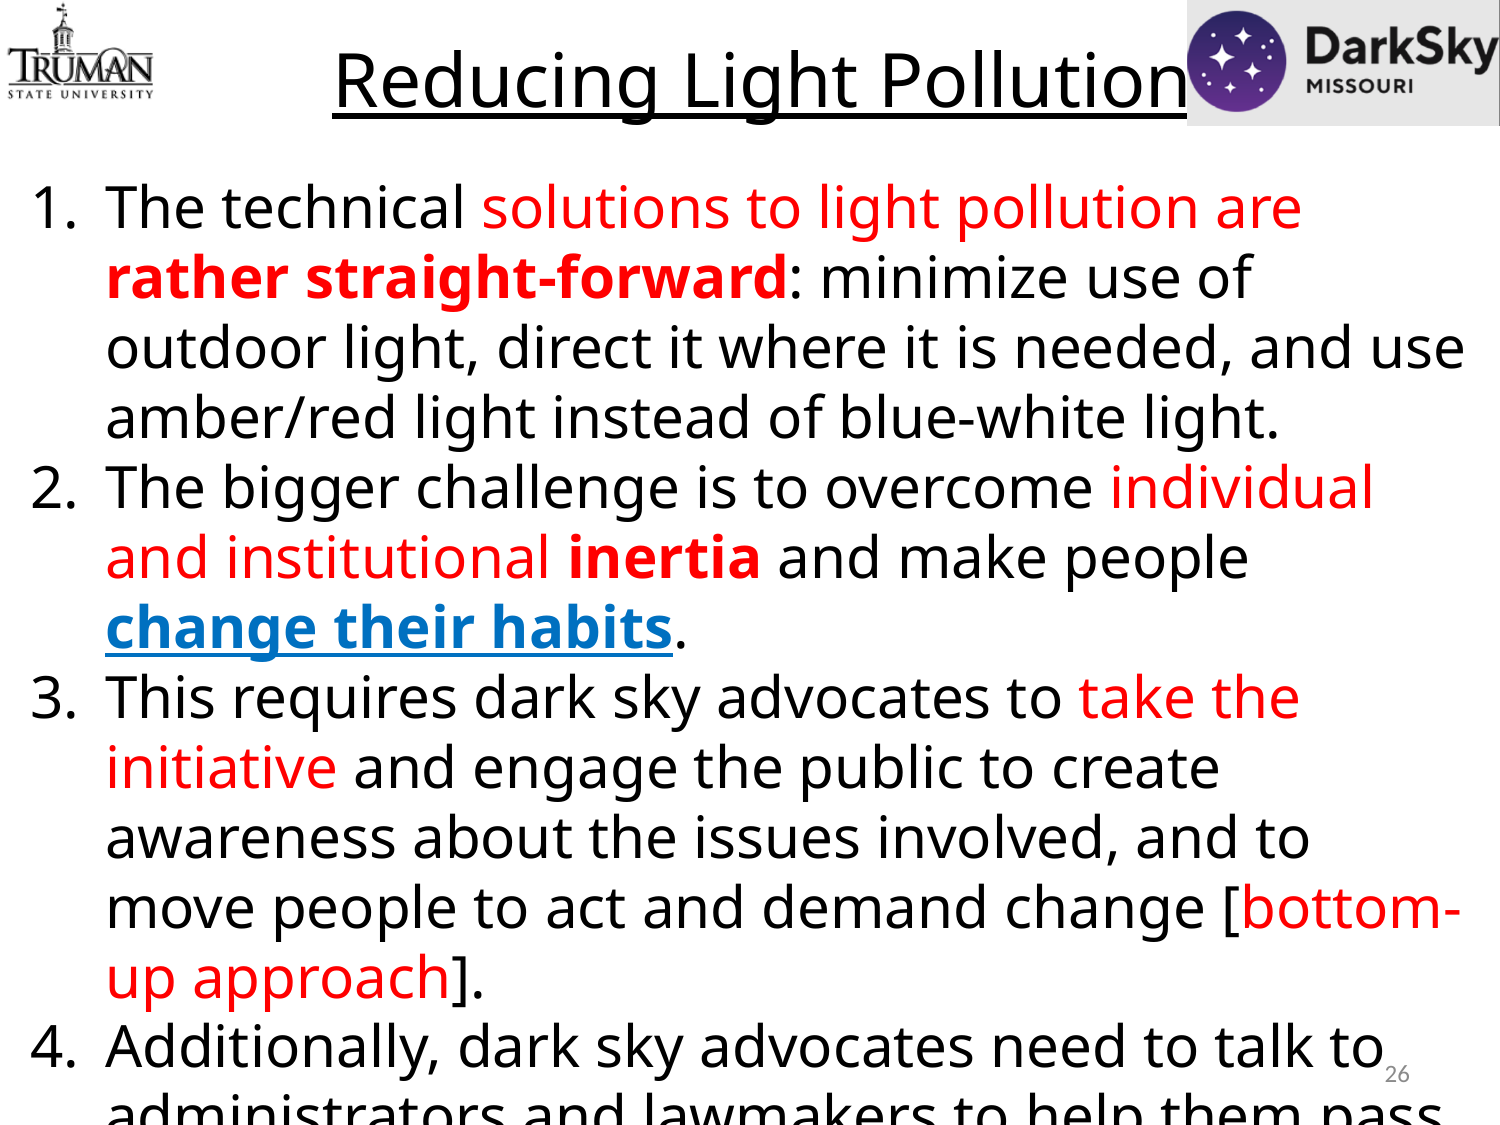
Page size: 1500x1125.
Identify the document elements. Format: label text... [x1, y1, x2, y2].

list Reducing Light Pollution [50, 24, 1475, 138]
text_box The technical solutions to light pollution are rather straight-forward: minimize use of outdoor light, direct it where it is needed, and use amber/red light instead of blue-white light. The bigger challenge is to overcome individual and institutional inertia and make people change their habits. This requires dark sky advocates to take the initiative and engage the public to create awareness about the issues involved, and to move people to act and demand change [bottom-up approach]. Additionally, dark sky advocates need to talk to administrators and lawmakers to help them pass laws and ordinances that prohibit the unnecessary and indiscriminate use of outdoor lights [top-down approach]. [15, 162, 1488, 1125]
slide_number 26 [1074, 1042, 1425, 1103]
picture [1, 0, 163, 113]
picture [1187, 0, 1500, 126]
